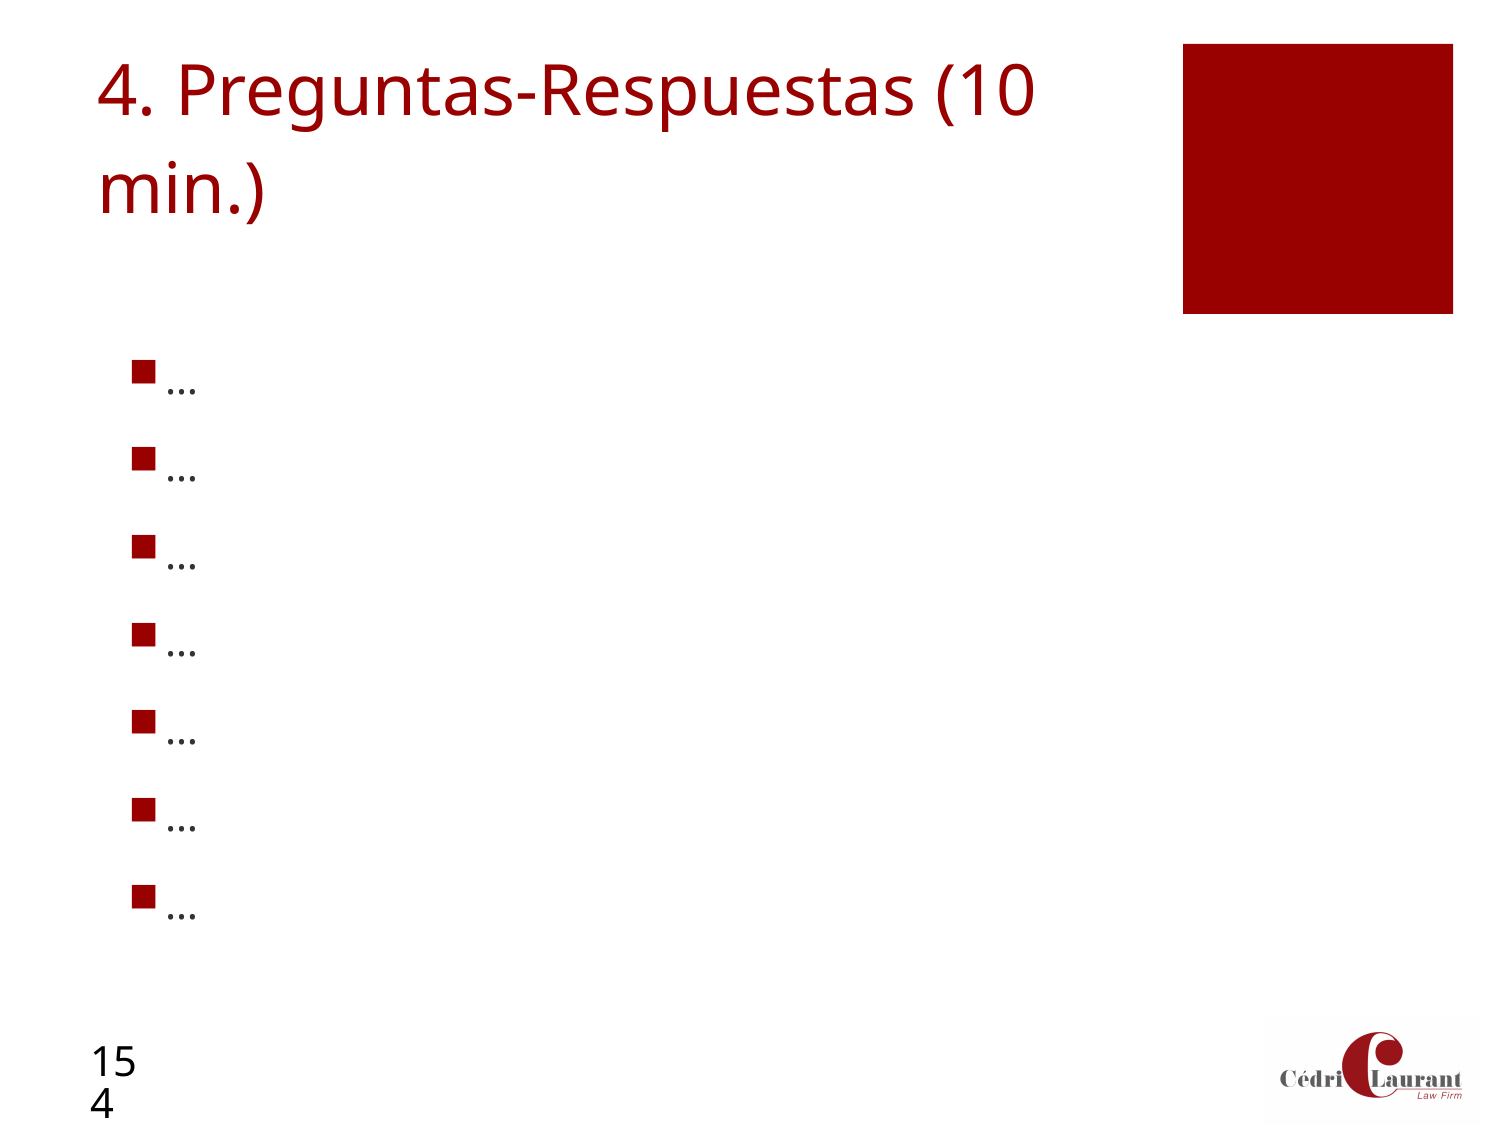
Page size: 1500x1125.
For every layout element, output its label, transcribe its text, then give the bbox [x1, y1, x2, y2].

picture [1264, 1017, 1480, 1125]
list … … … … … … … [112, 345, 1181, 1025]
title 4. Preguntas-Respuestas (10 min.) [82, 99, 1150, 238]
slide_number 154 [75, 1033, 159, 1094]
